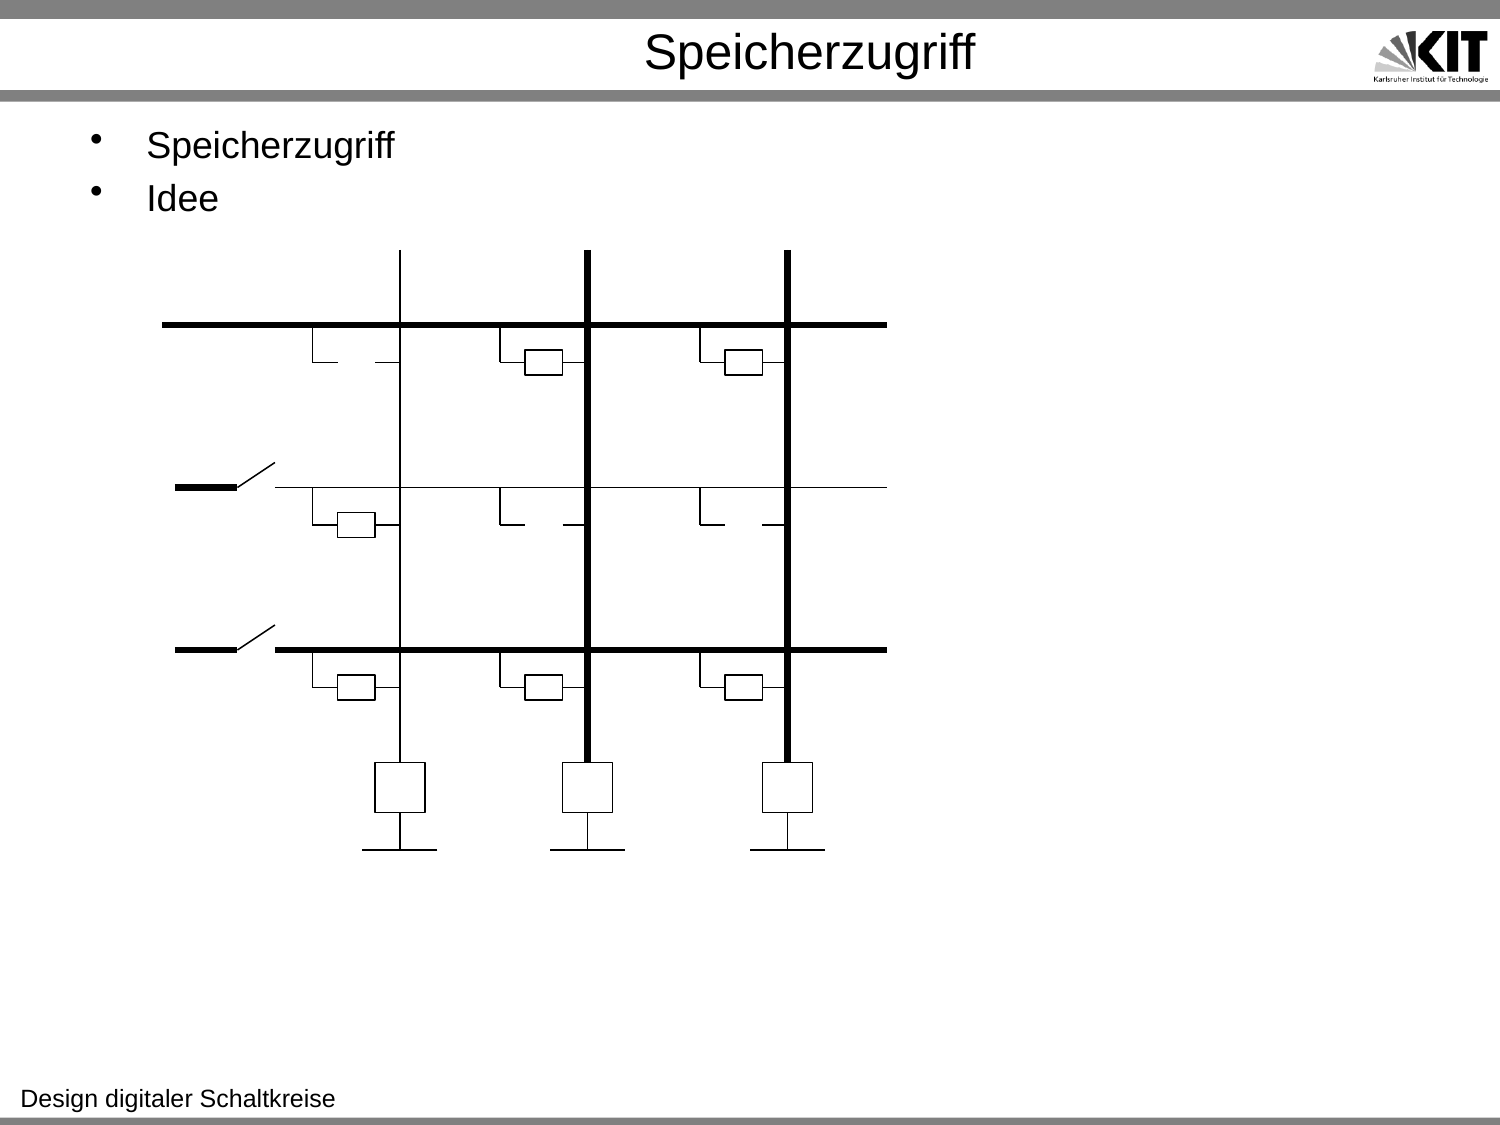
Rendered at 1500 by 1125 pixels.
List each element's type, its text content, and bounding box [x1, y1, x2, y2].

picture [1374, 31, 1488, 83]
list Speicherzugriff Idee [75, 113, 1425, 213]
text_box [174, 249, 888, 851]
title Speicherzugriff [194, 21, 1425, 79]
